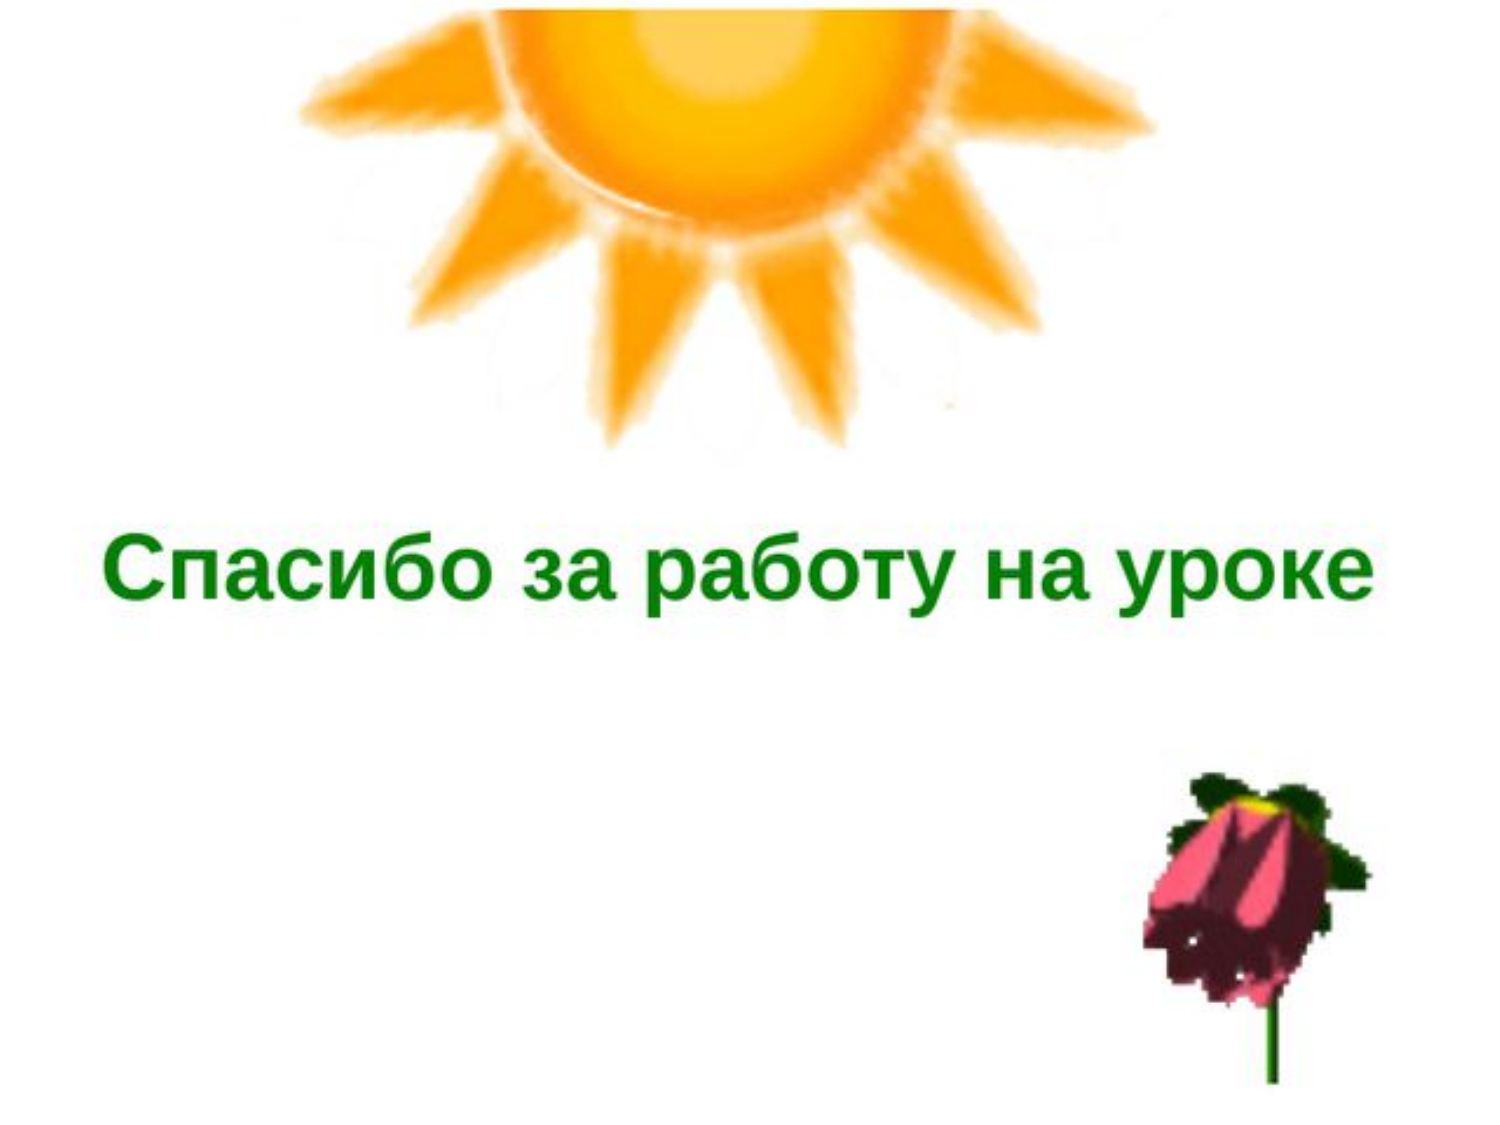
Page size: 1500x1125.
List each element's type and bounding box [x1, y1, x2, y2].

list [0, 0, 1500, 1125]
